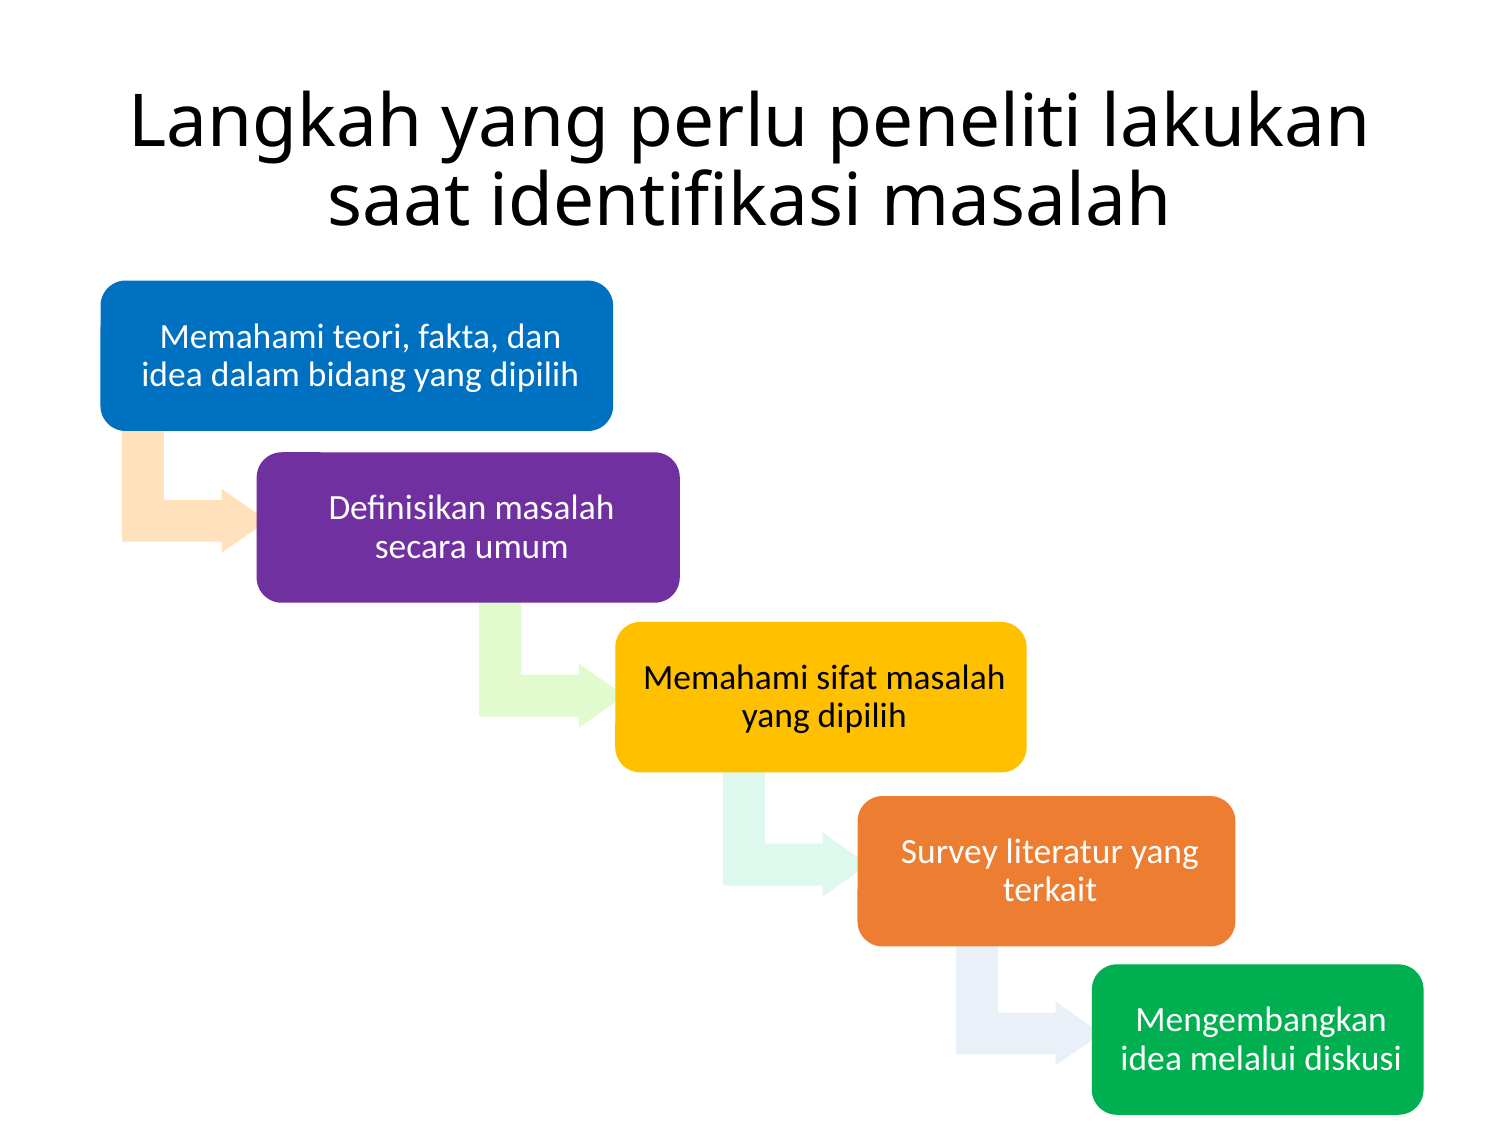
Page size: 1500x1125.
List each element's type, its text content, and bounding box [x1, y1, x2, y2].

title Langkah yang perlu peneliti lakukan saat identifikasi masalah [68, 99, 1432, 225]
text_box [99, 224, 1432, 1125]
